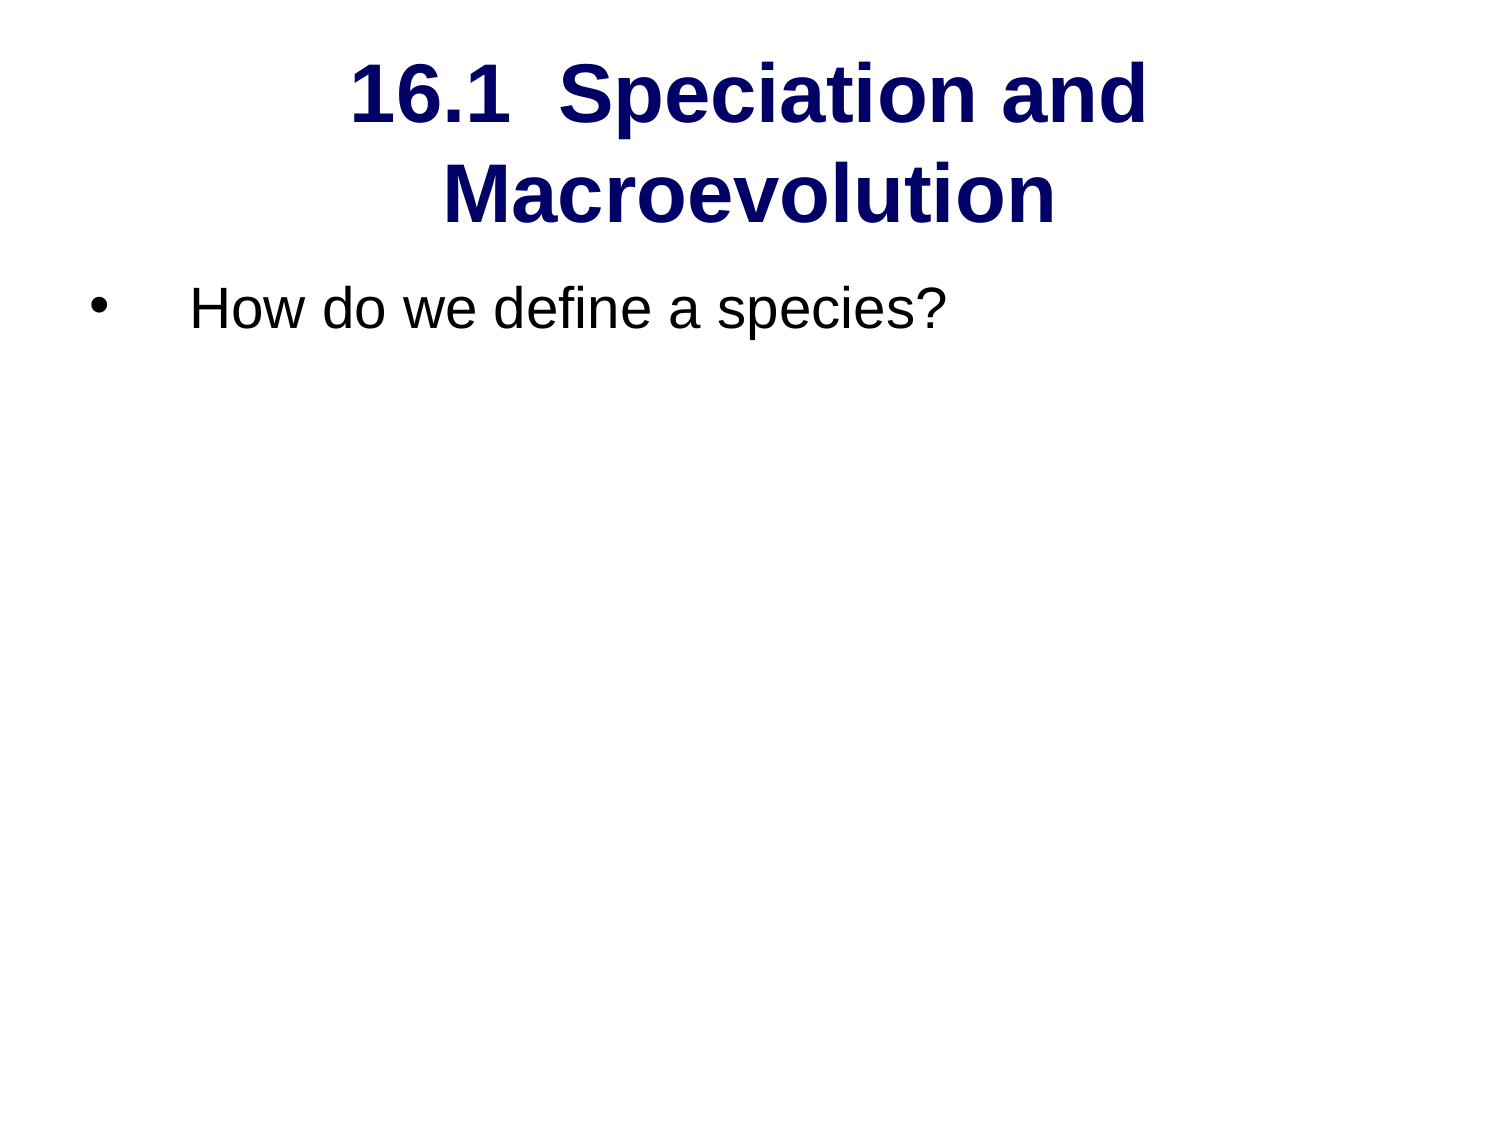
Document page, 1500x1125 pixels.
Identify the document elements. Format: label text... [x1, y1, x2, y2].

text_box 16.1 Speciation and Macroevolution [74, 31, 1425, 247]
text_box How do we define a species? [74, 262, 1425, 1050]
